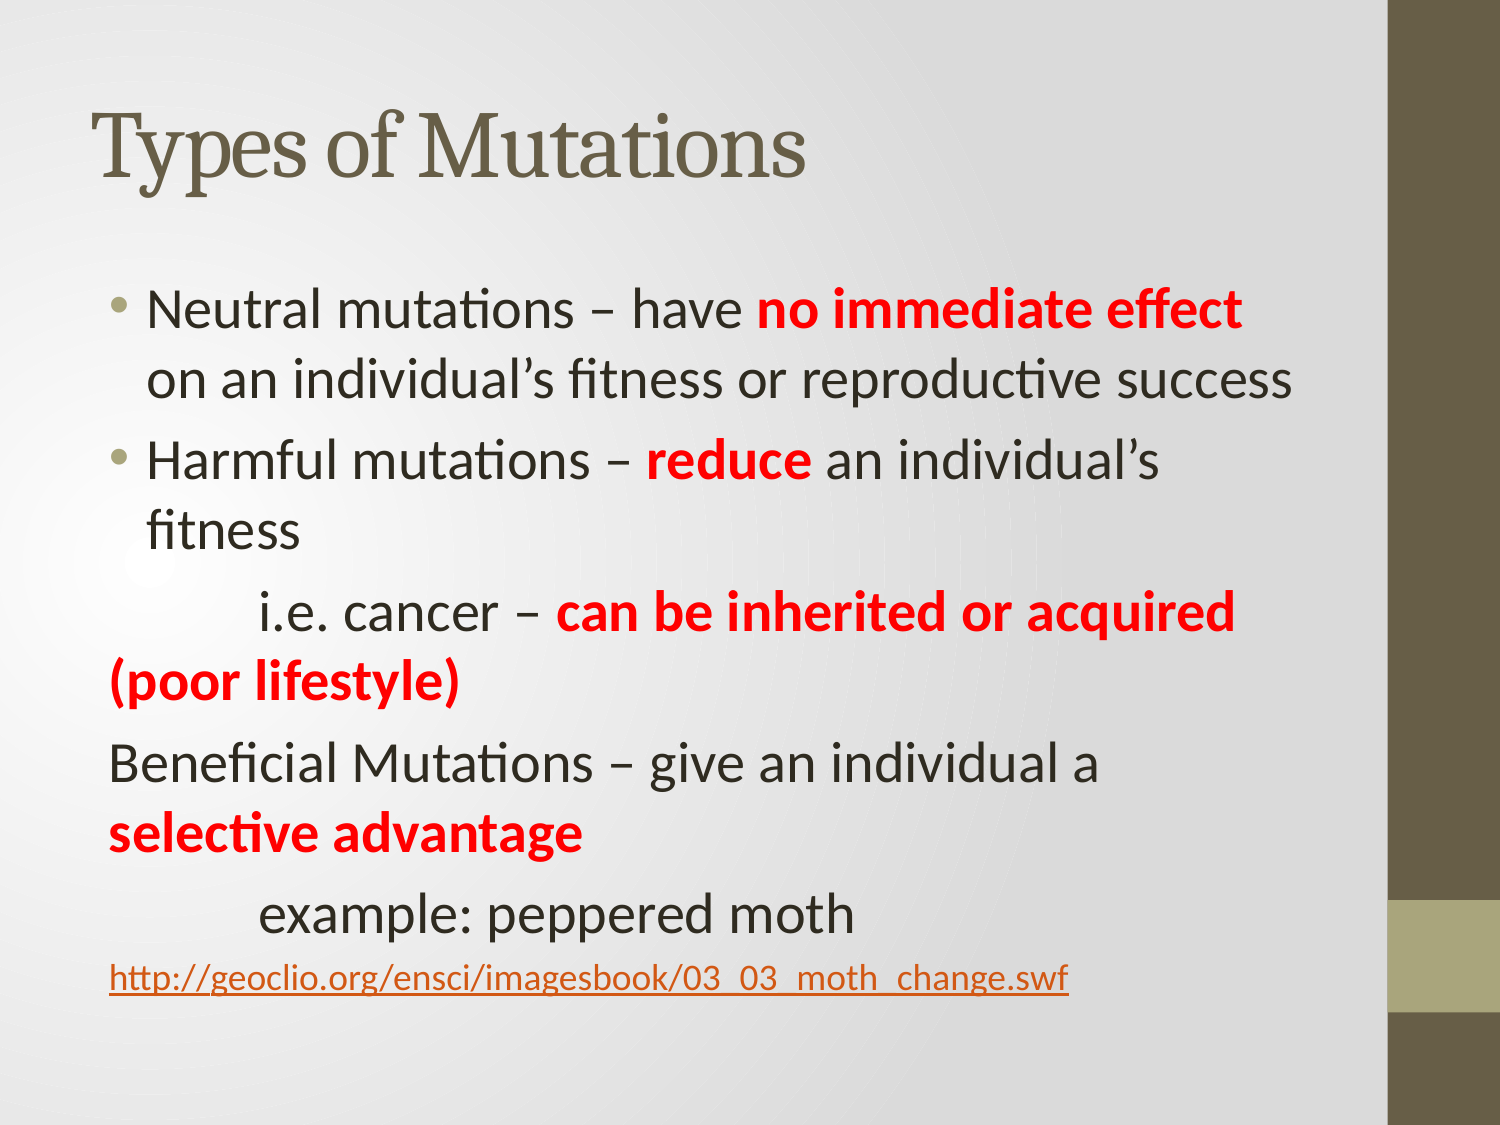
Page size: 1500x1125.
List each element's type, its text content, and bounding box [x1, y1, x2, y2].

list Neutral mutations – have no immediate effect on an individual’s fitness or reproductive success Harmful mutations – reduce an individual’s fitness i.e. cancer – can be inherited or acquired (poor lifestyle) Beneficial Mutations – give an individual a selective advantage example: peppered moth http://geoclio.org/ensci/imagesbook/03_03_moth_change.swf [75, 262, 1325, 1050]
title Types of Mutations [75, 45, 1325, 233]
